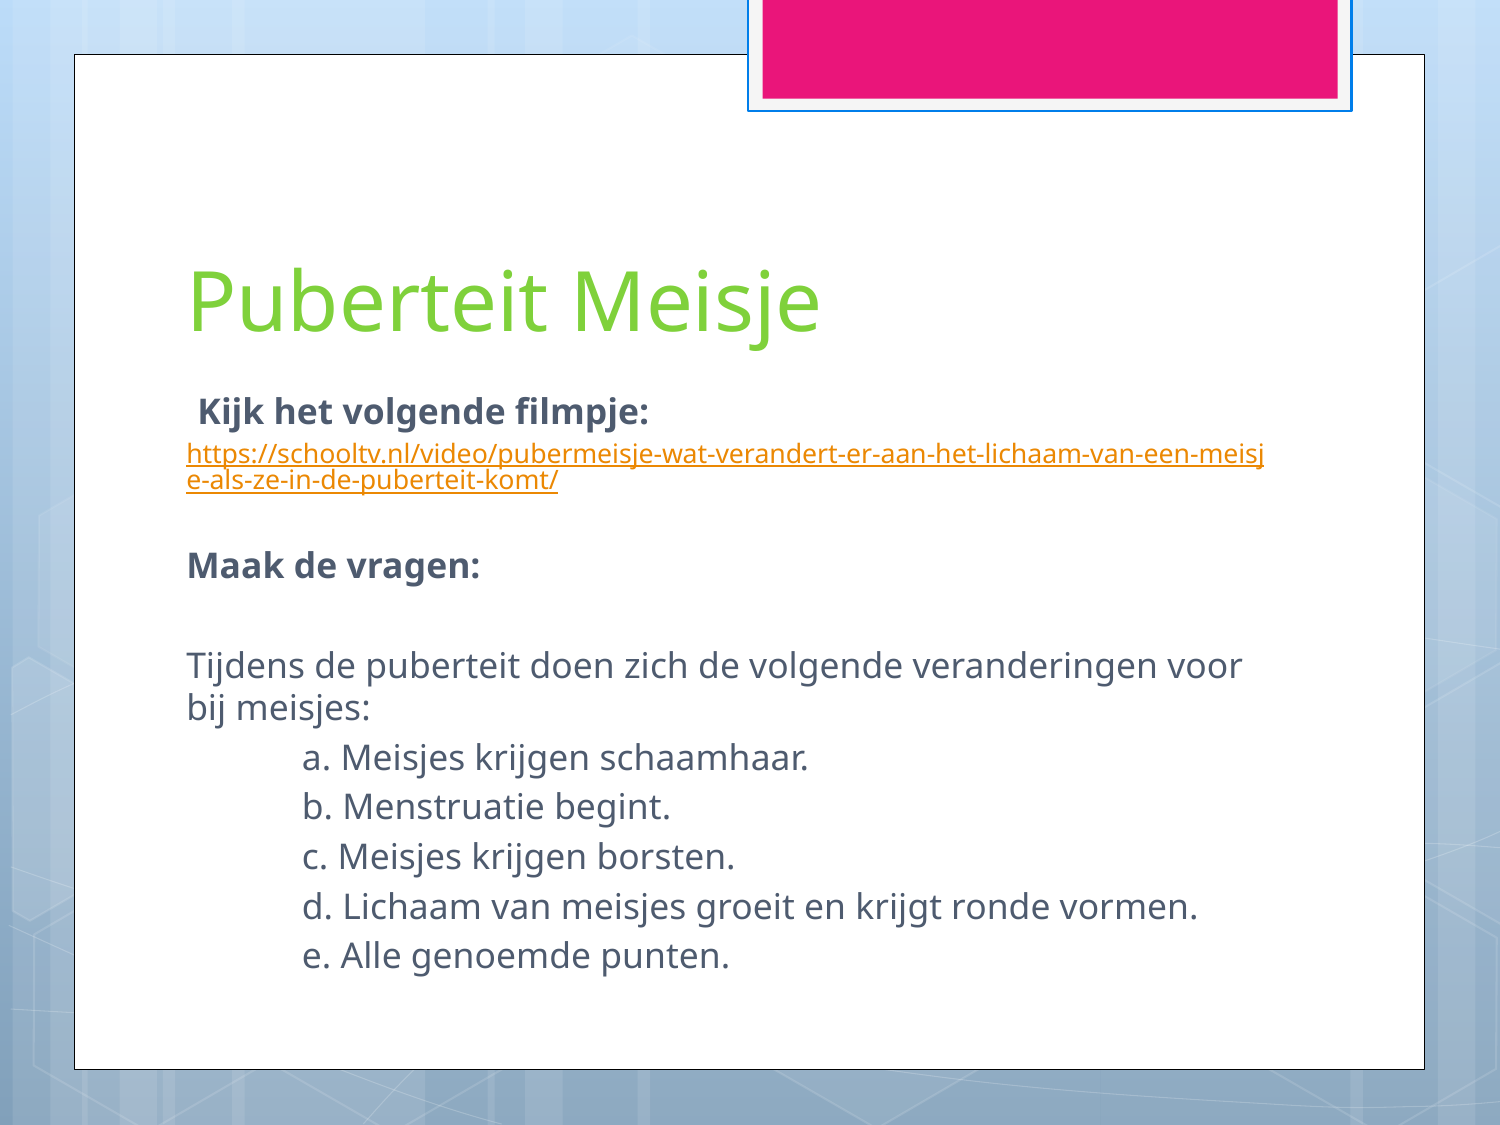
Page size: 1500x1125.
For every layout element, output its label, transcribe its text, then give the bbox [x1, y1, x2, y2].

list Kijk het volgende filmpje: https://schooltv.nl/video/pubermeisje-wat-verandert-er-aan-het-lichaam-van-een-meisje-als-ze-in-de-puberteit-komt/ Maak de vragen: Tijdens de puberteit doen zich de volgende veranderingen voor bij meisjes: a. Meisjes krijgen schaamhaar. b. Menstruatie begint. c. Meisjes krijgen borsten. d. Lichaam van meisjes groeit en krijgt ronde vormen. e. Alle genoemde punten. [171, 381, 1283, 957]
title Puberteit Meisje [171, 168, 1324, 357]
